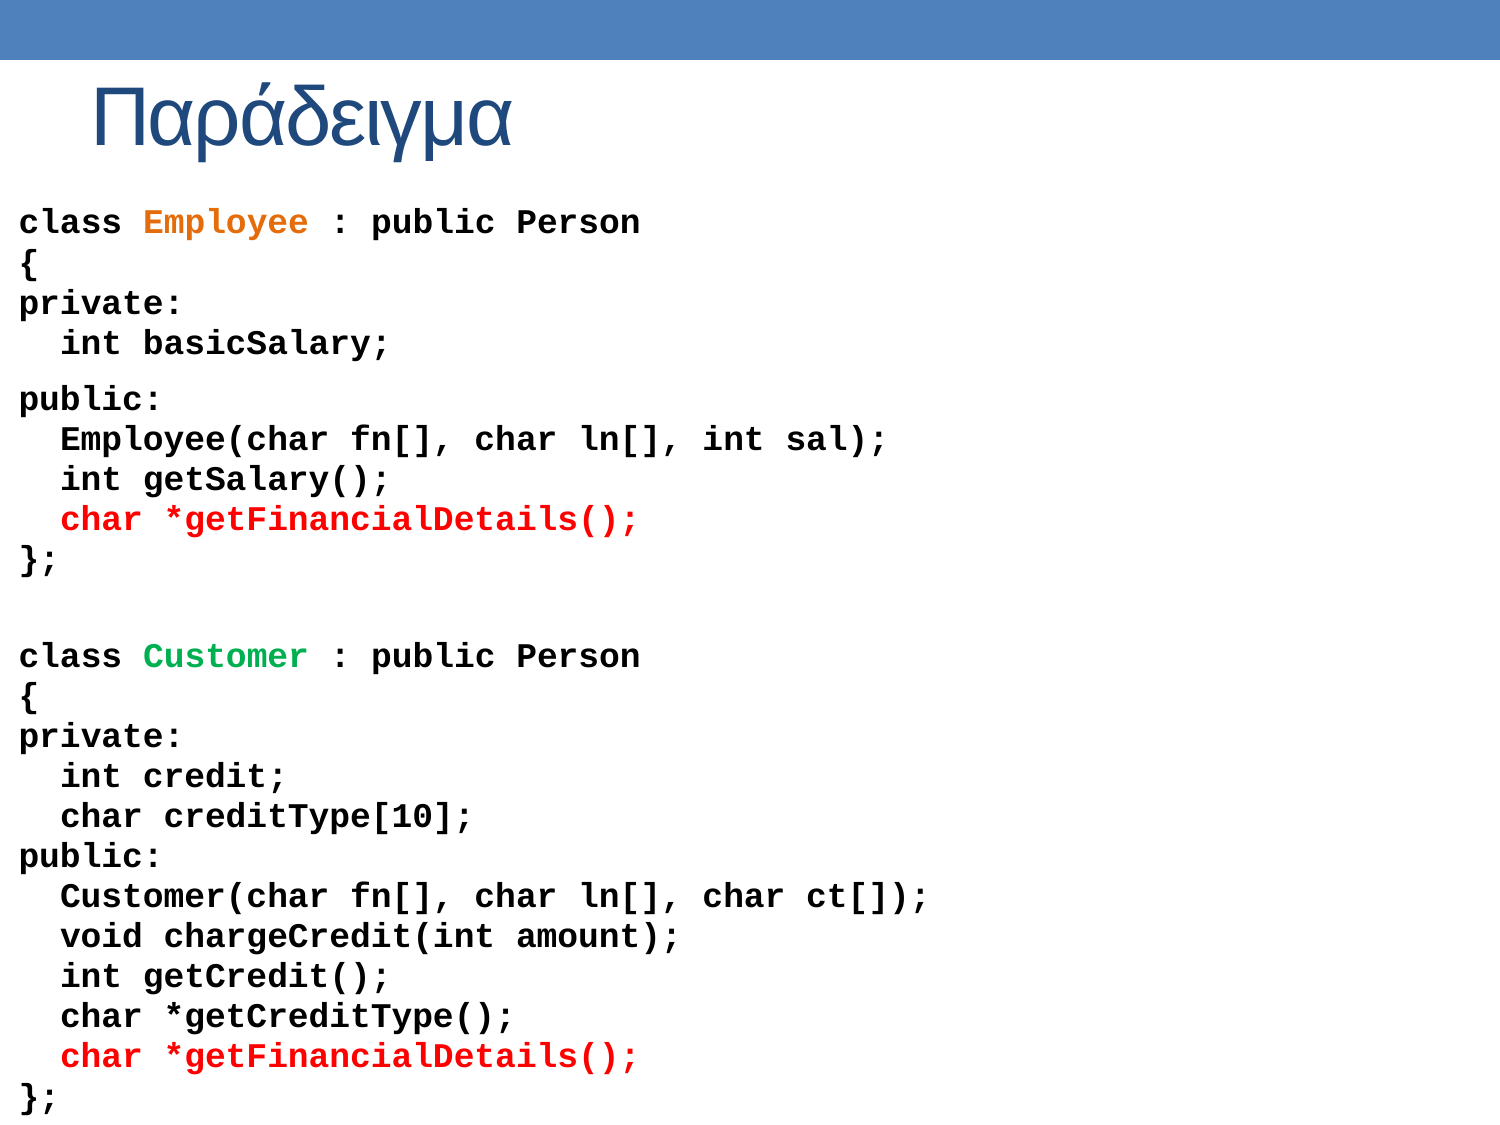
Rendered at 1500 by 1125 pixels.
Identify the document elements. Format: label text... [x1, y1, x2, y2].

list class Employee : public Person { private: int basicSalary; public: Employee(char fn[], char ln[], int sal); int getSalary(); char *getFinancialDetails(); }; class Customer : public Person { private: int credit; char creditType[10]; public: Customer(char fn[], char ln[], char ct[]); void chargeCredit(int amount); int getCredit(); char *getCreditType(); char *getFinancialDetails(); }; [3, 200, 1500, 1125]
title Παράδειγμα [75, 19, 1425, 200]
